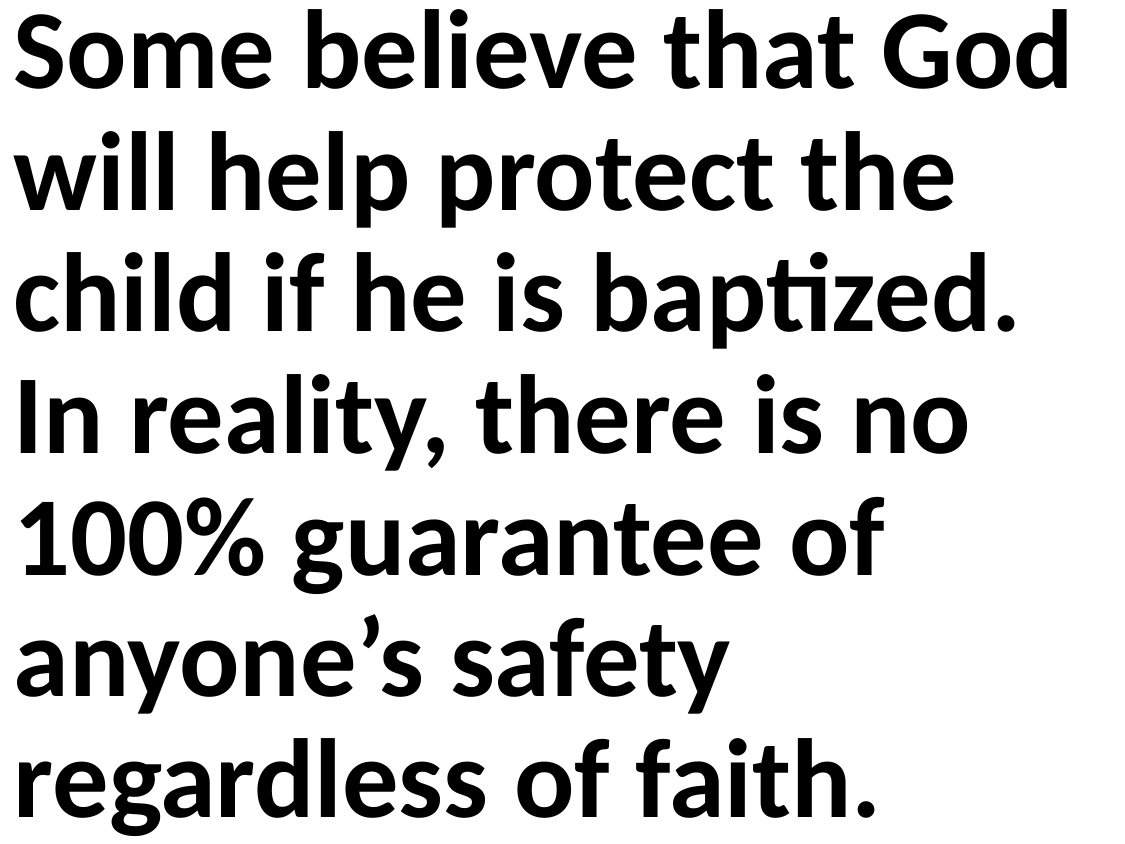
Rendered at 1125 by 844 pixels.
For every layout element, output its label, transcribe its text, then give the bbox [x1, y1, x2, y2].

list Some believe that God will help protect the child if he is baptized. In reality, there is no 100% guarantee of anyone’s safety regardless of faith. [0, 0, 1125, 685]
